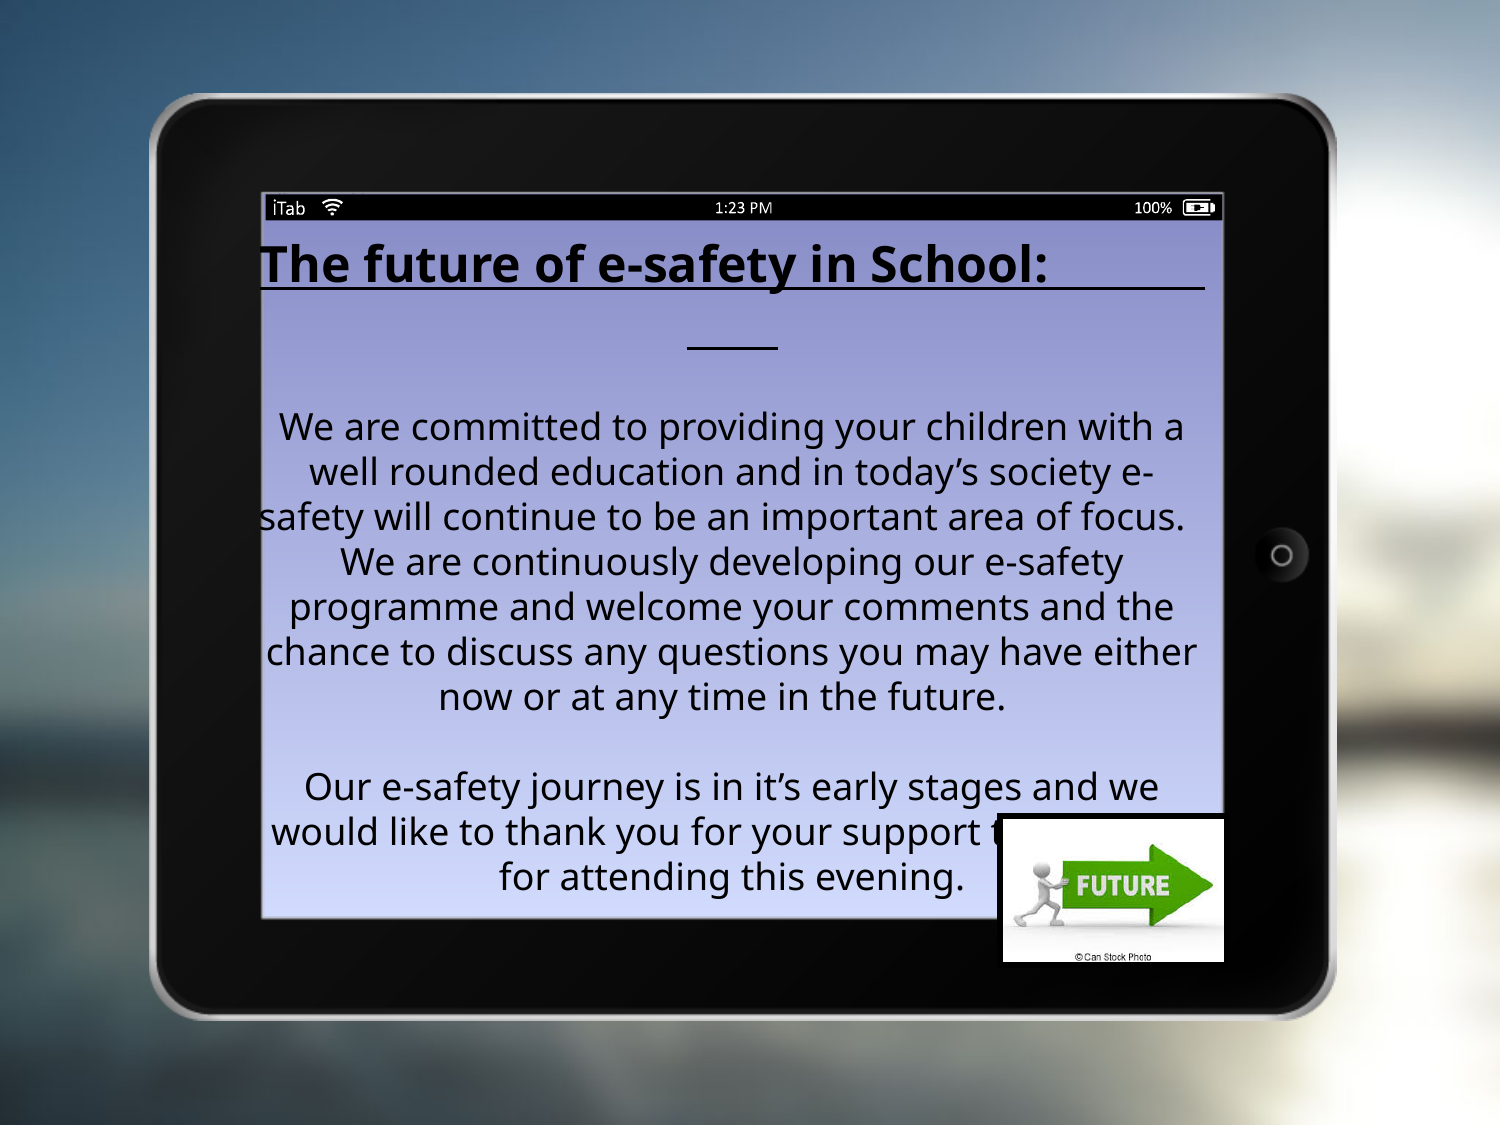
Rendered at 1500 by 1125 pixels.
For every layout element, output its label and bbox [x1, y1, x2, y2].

text_box [265, 194, 1223, 221]
picture [0, 0, 1500, 1125]
